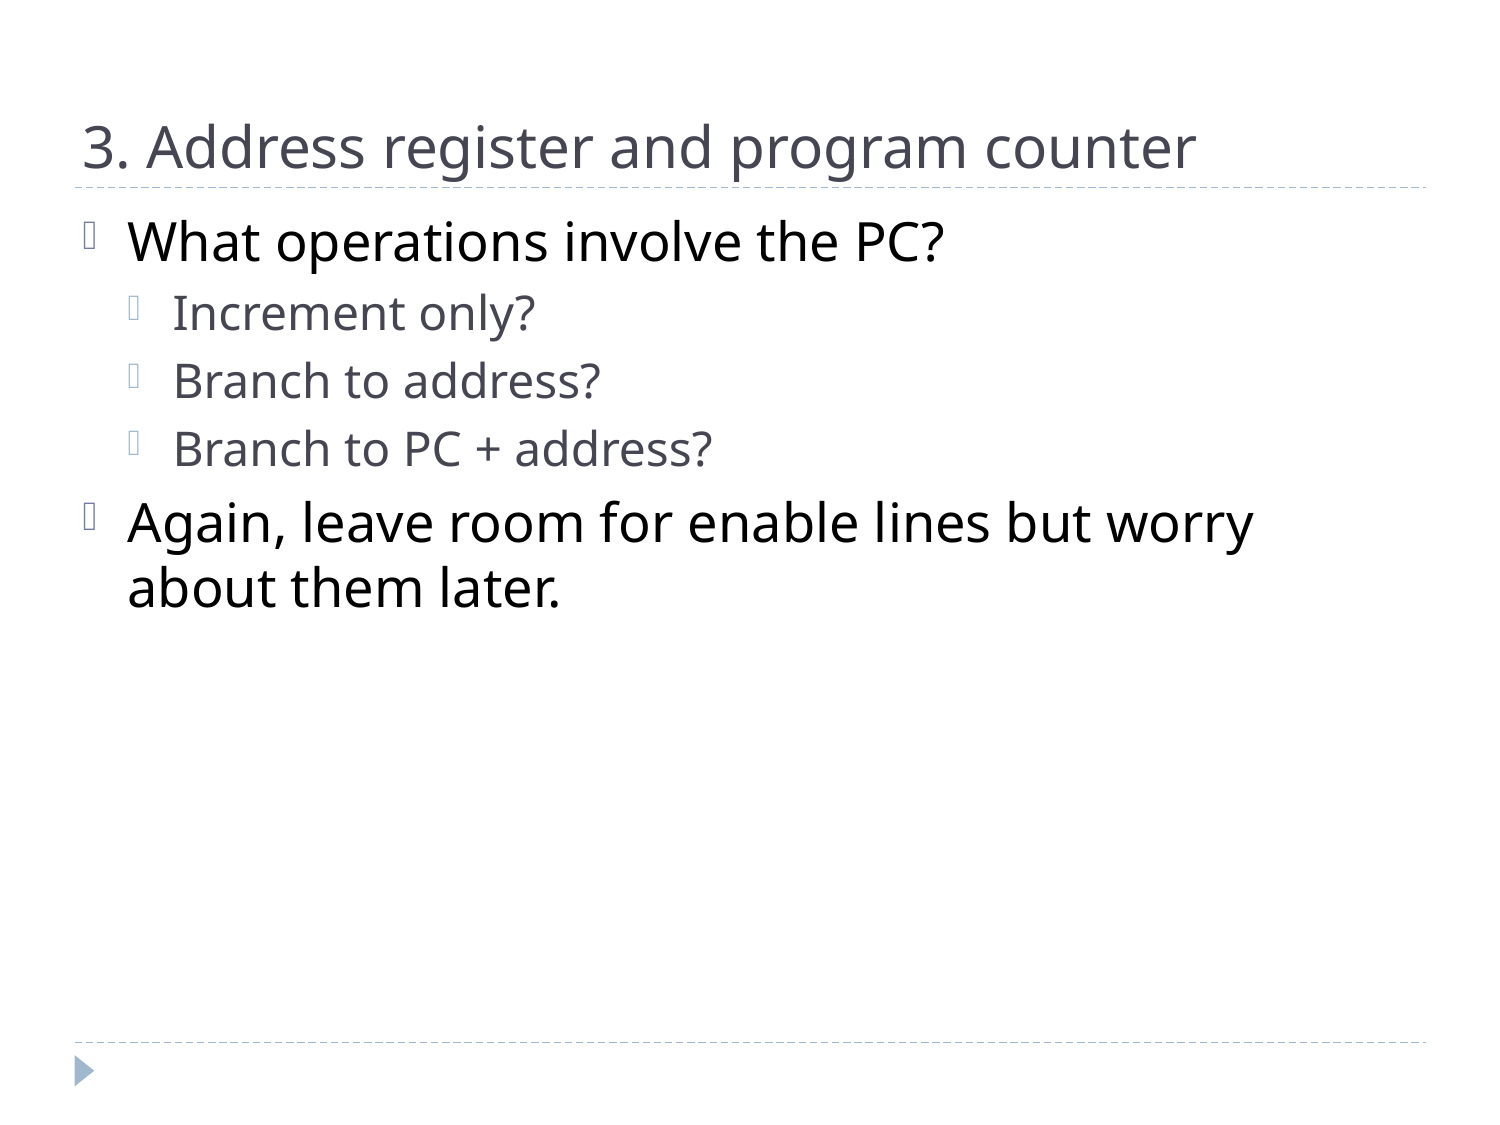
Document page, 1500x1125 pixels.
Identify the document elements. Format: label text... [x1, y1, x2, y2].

slide_number [99, 1042, 151, 1094]
title 3. Address register and program counter [74, 24, 1426, 188]
list What operations involve the PC? Increment only? Branch to address? Branch to PC + address? Again, leave room for enable lines but worry about them later. [74, 199, 1426, 1011]
